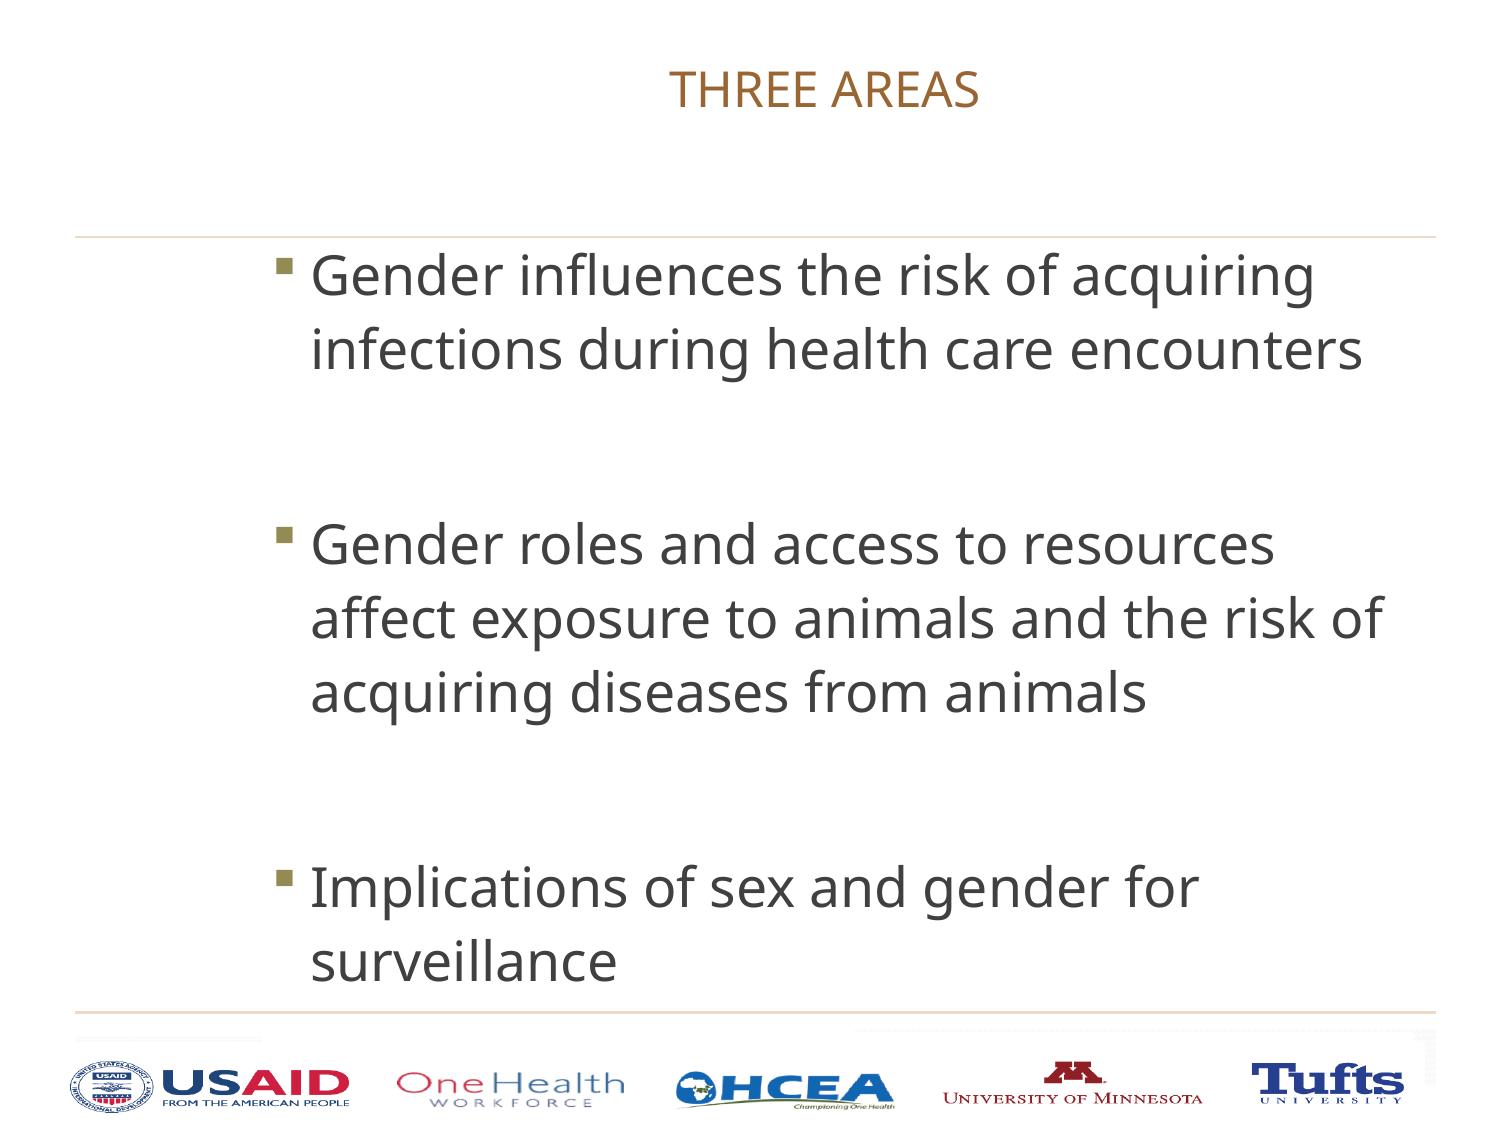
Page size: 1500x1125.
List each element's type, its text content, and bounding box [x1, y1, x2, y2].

picture [49, 1029, 1436, 1125]
list Gender influences the risk of acquiring infections during health care encounters Gender roles and access to resources affect exposure to animals and the risk of acquiring diseases from animals Implications of sex and gender for surveillance [237, 224, 1400, 1041]
title Three areas [225, 50, 1425, 125]
